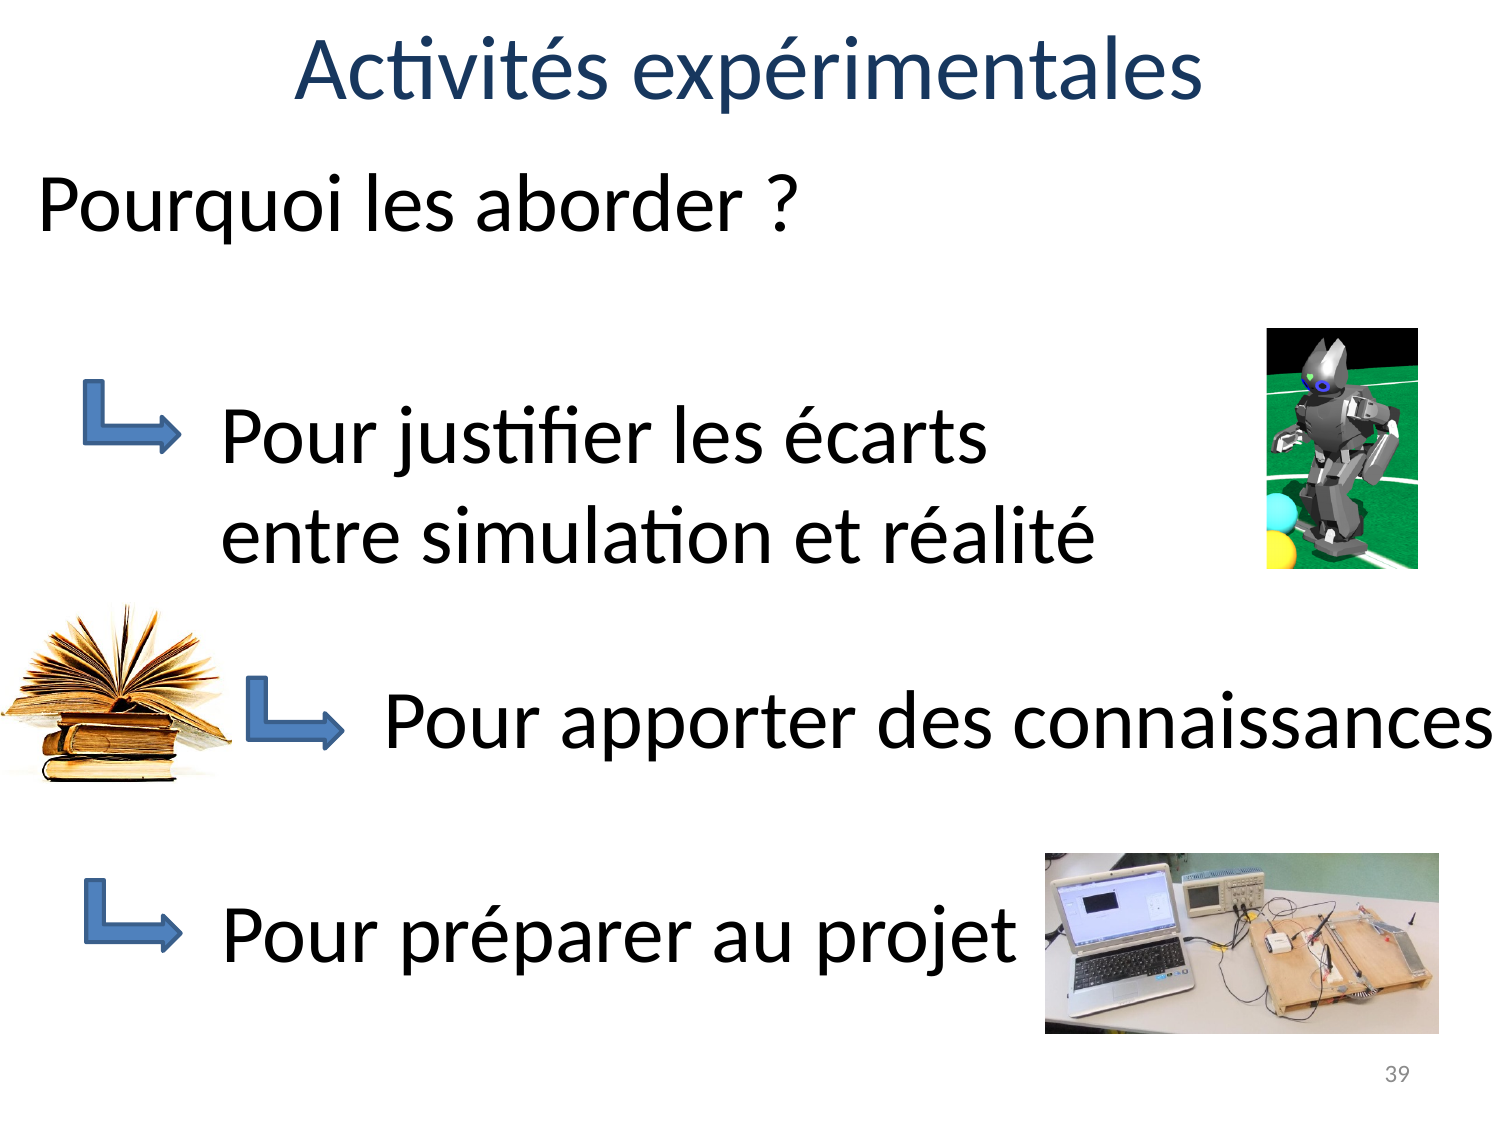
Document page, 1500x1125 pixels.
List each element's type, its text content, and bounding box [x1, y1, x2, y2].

slide_number 39 [1074, 1042, 1425, 1103]
picture [1044, 853, 1440, 1034]
picture [1266, 328, 1419, 570]
title Activités expérimentales [75, 0, 1425, 157]
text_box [247, 620, 1500, 809]
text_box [85, 879, 1174, 1073]
text_box Pourquoi les aborder ? [22, 104, 1373, 292]
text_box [84, 381, 1173, 575]
picture [0, 601, 232, 784]
